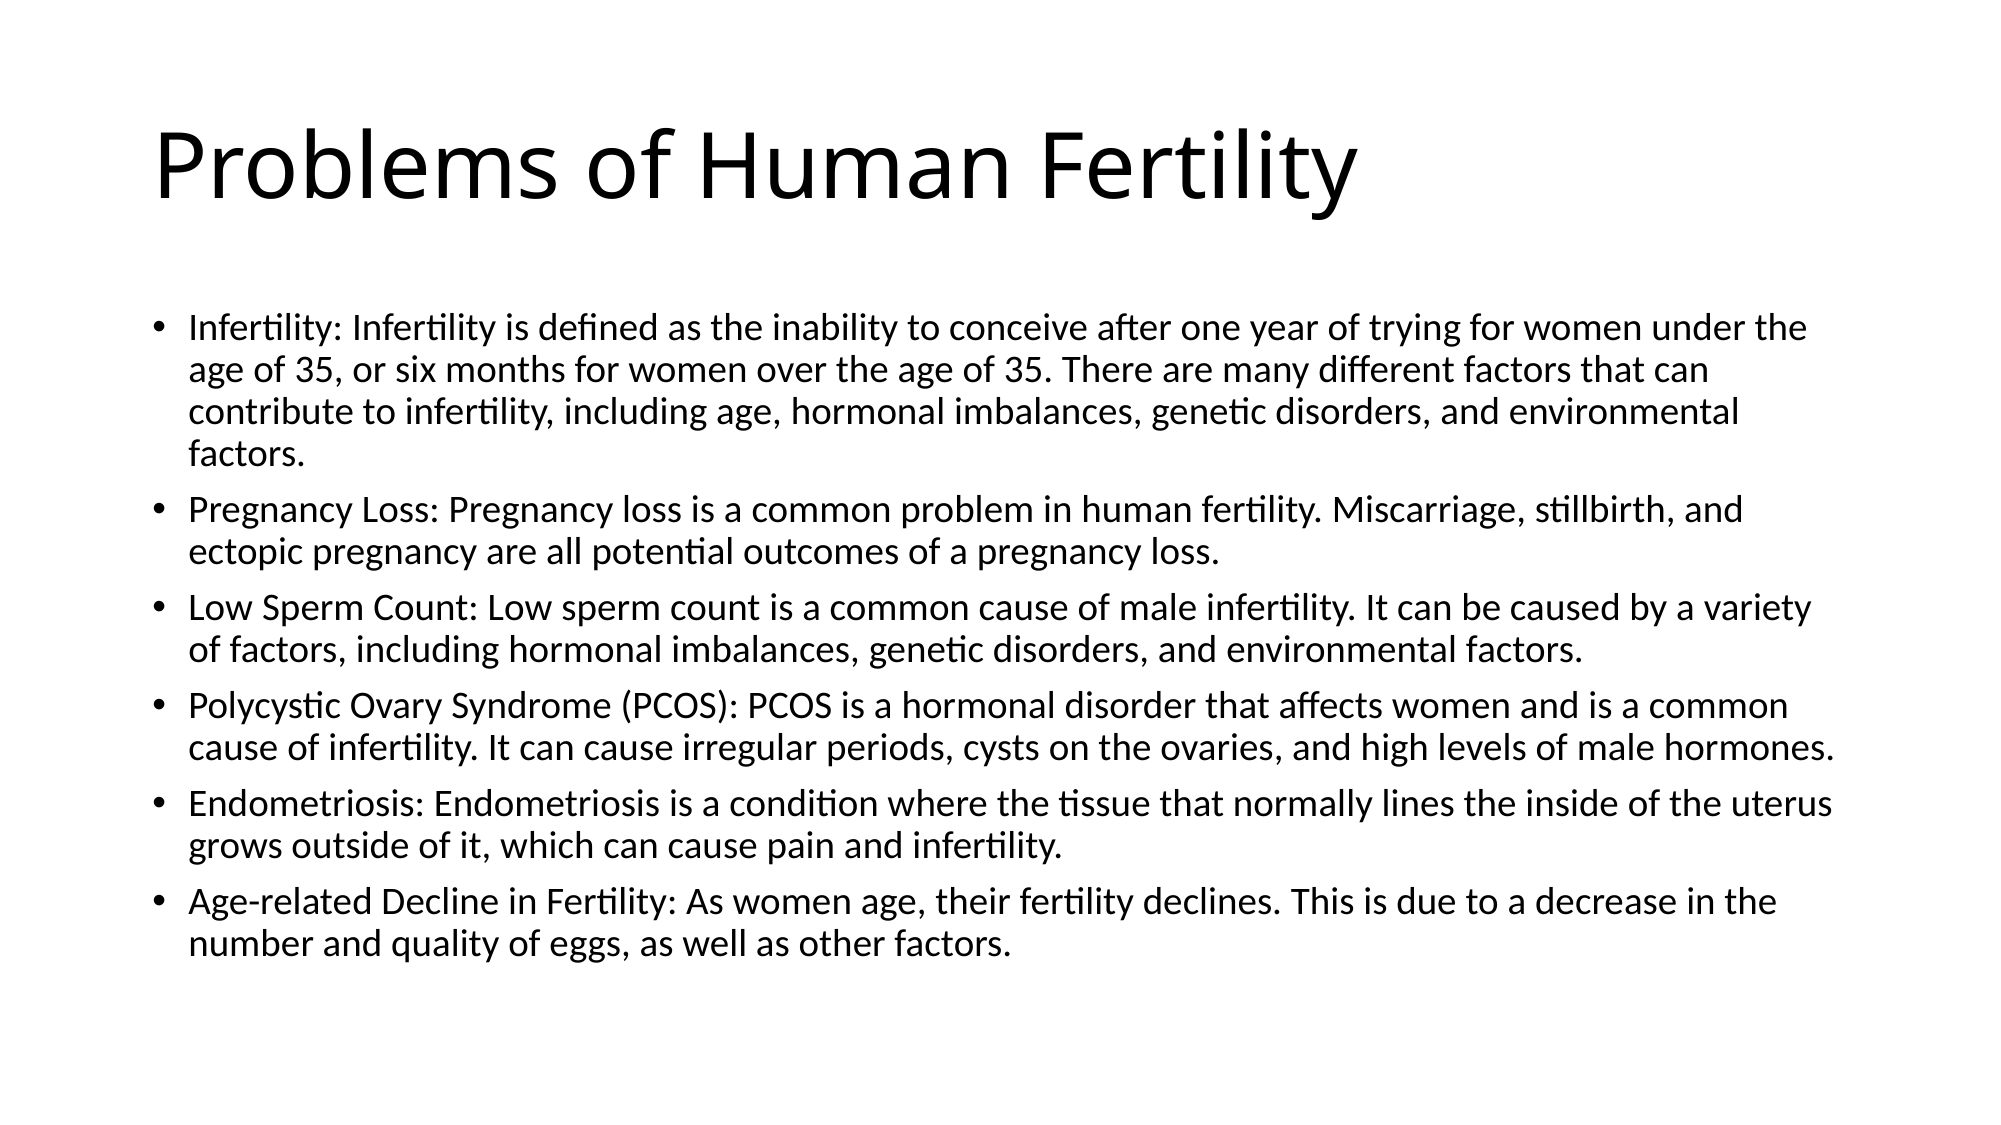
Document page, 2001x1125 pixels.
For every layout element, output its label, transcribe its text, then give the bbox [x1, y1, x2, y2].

list Infertility: Infertility is defined as the inability to conceive after one year of trying for women under the age of 35, or six months for women over the age of 35. There are many different factors that can contribute to infertility, including age, hormonal imbalances, genetic disorders, and environmental factors. Pregnancy Loss: Pregnancy loss is a common problem in human fertility. Miscarriage, stillbirth, and ectopic pregnancy are all potential outcomes of a pregnancy loss. Low Sperm Count: Low sperm count is a common cause of male infertility. It can be caused by a variety of factors, including hormonal imbalances, genetic disorders, and environmental factors. Polycystic Ovary Syndrome (PCOS): PCOS is a hormonal disorder that affects women and is a common cause of infertility. It can cause irregular periods, cysts on the ovaries, and high levels of male hormones. Endometriosis: Endometriosis is a condition where the tissue that normally lines the inside of the uterus grows outside of it, which can cause pain and infertility. Age-related Decline in Fertility: As women age, their fertility declines. This is due to a decrease in the number and quality of eggs, as well as other factors. [137, 299, 1863, 1014]
title Problems of Human Fertility [137, 59, 1863, 278]
